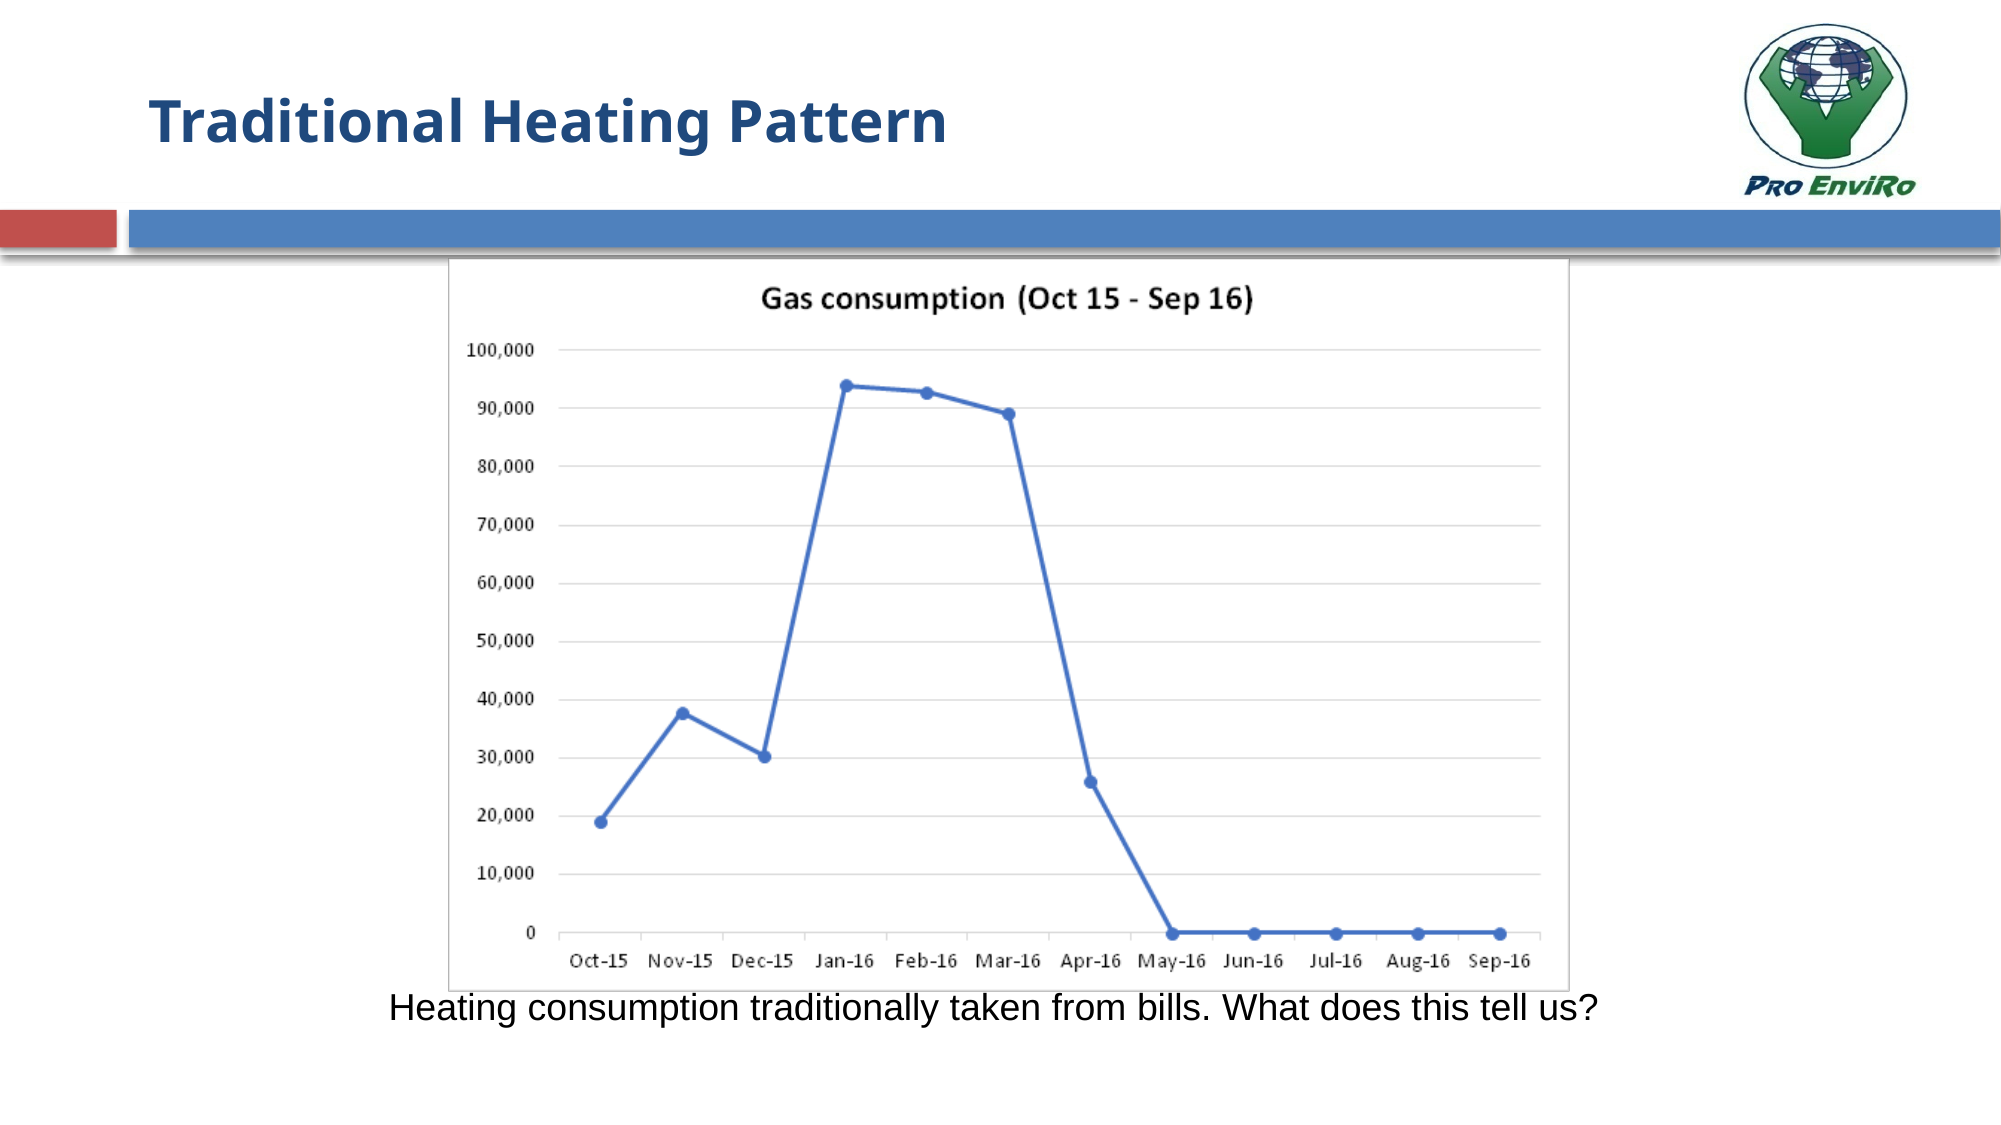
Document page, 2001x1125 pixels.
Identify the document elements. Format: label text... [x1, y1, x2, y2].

picture [1739, 23, 1922, 200]
text_box Heating consumption traditionally taken from bills. What does this tell us? [373, 975, 1650, 1036]
title Traditional Heating Pattern [133, 37, 1918, 201]
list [444, 254, 1571, 994]
